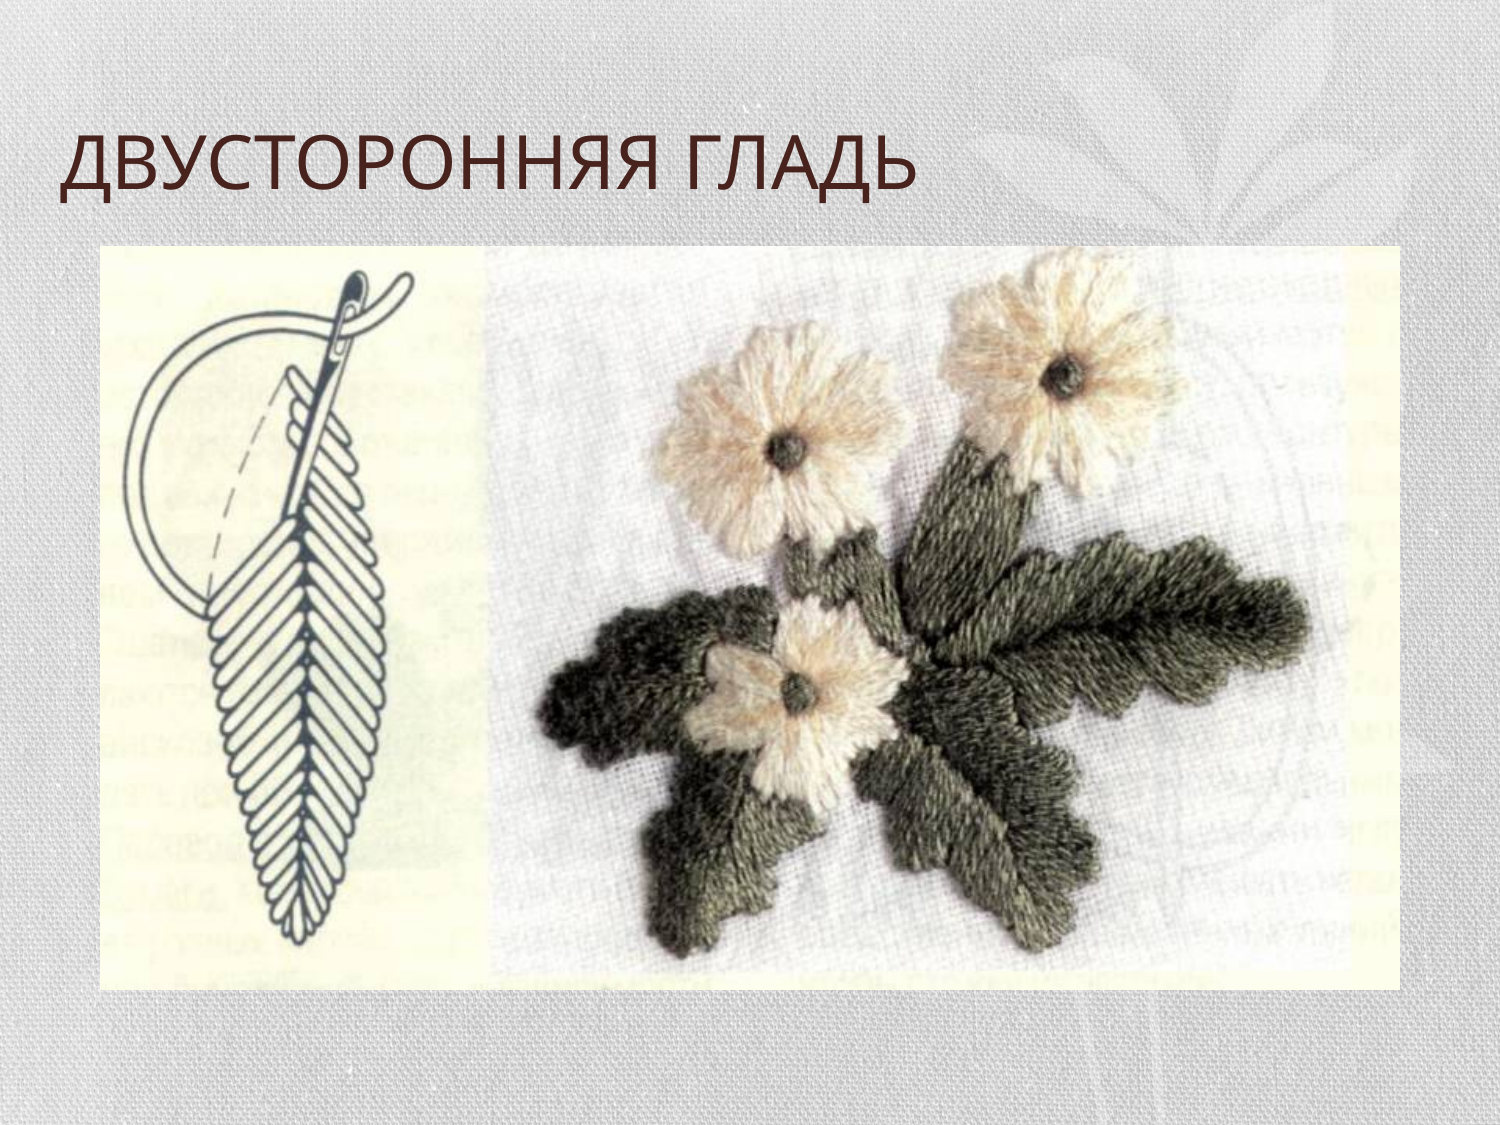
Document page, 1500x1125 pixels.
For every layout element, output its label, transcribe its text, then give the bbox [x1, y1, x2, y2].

title ДВУСТОРОННЯЯ ГЛАДЬ [45, 37, 1455, 213]
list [100, 245, 1400, 990]
